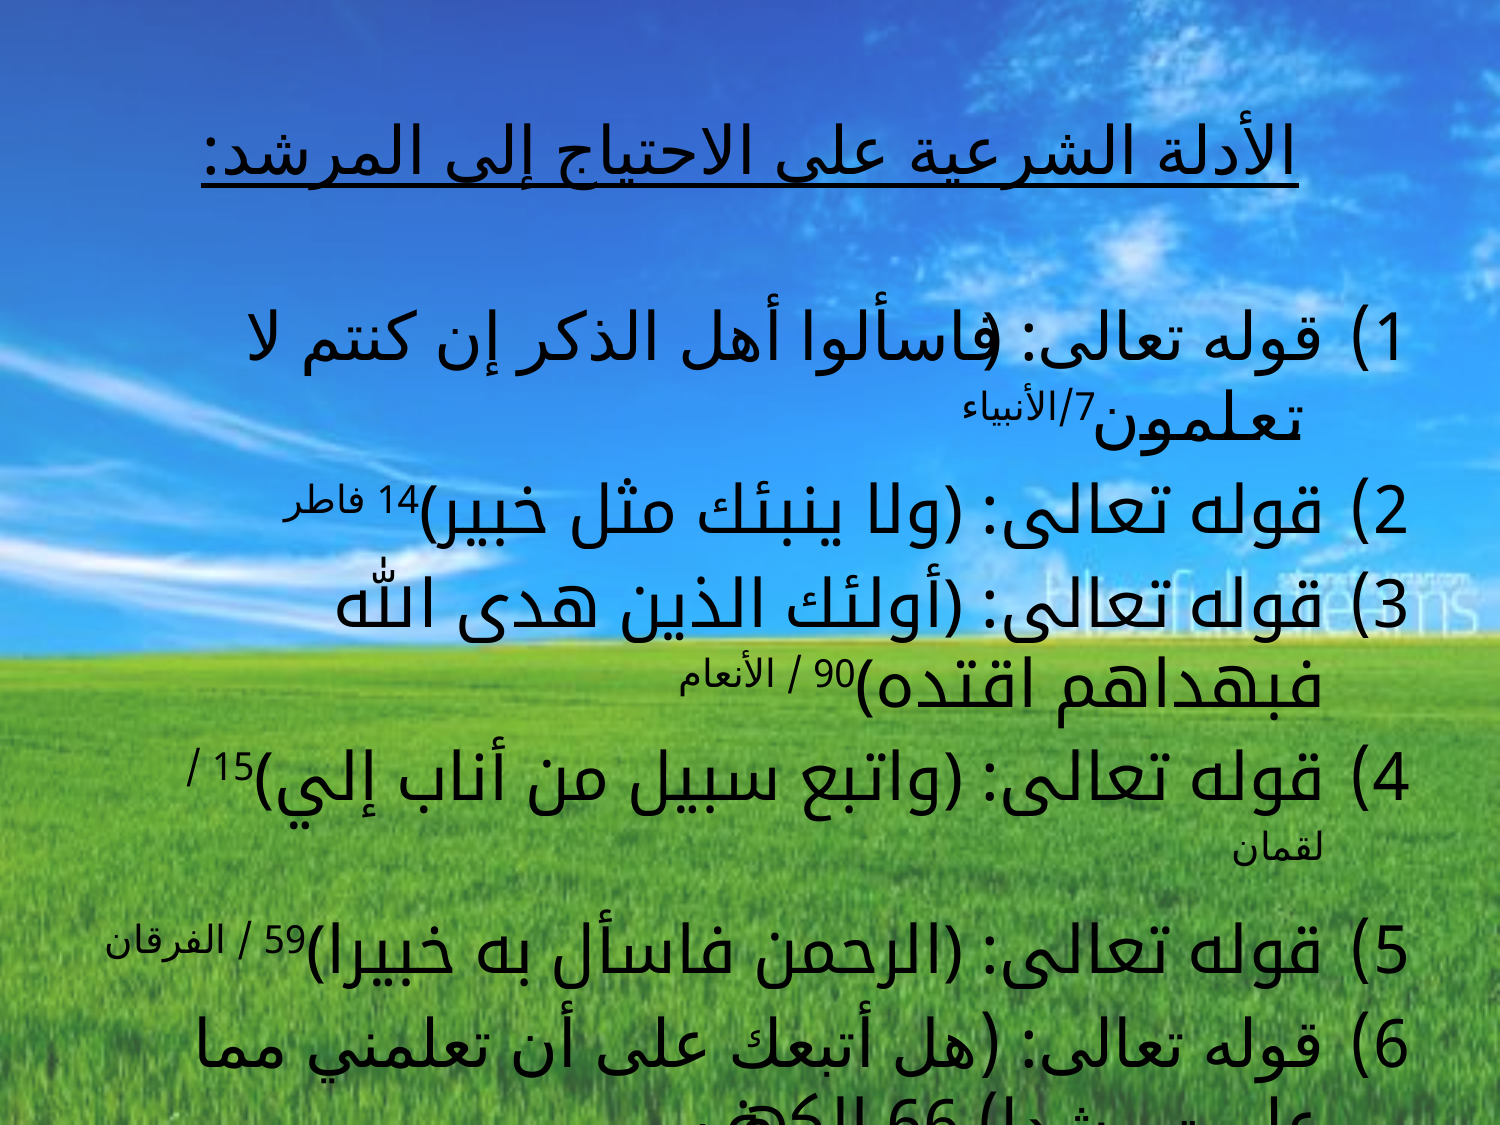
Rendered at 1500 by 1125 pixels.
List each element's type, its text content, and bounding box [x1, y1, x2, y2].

list الأدلة الشرعية على الاحتياج إلى المرشد: قوله تعالى: ﴿فاسألوا أهل الذكر إن كنتم لا تعلمون﴾7/الأنبياء قوله تعالى: ﴿ولا ينبئك مثل خبير﴾14 فاطر قوله تعالى: ﴿أولئك الذين هدى الله فبهداهم اقتده﴾90 / الأنعام قوله تعالى: ﴿واتبع سبيل من أناب إلي﴾15 / لقمان قوله تعالى: ﴿الرحمن فاسأل به خبيرا﴾59 / الفرقان قوله تعالى: (هل أتبعك على أن تعلمني مما علمت رشدا) 66 الكهف [75, 99, 1425, 1005]
